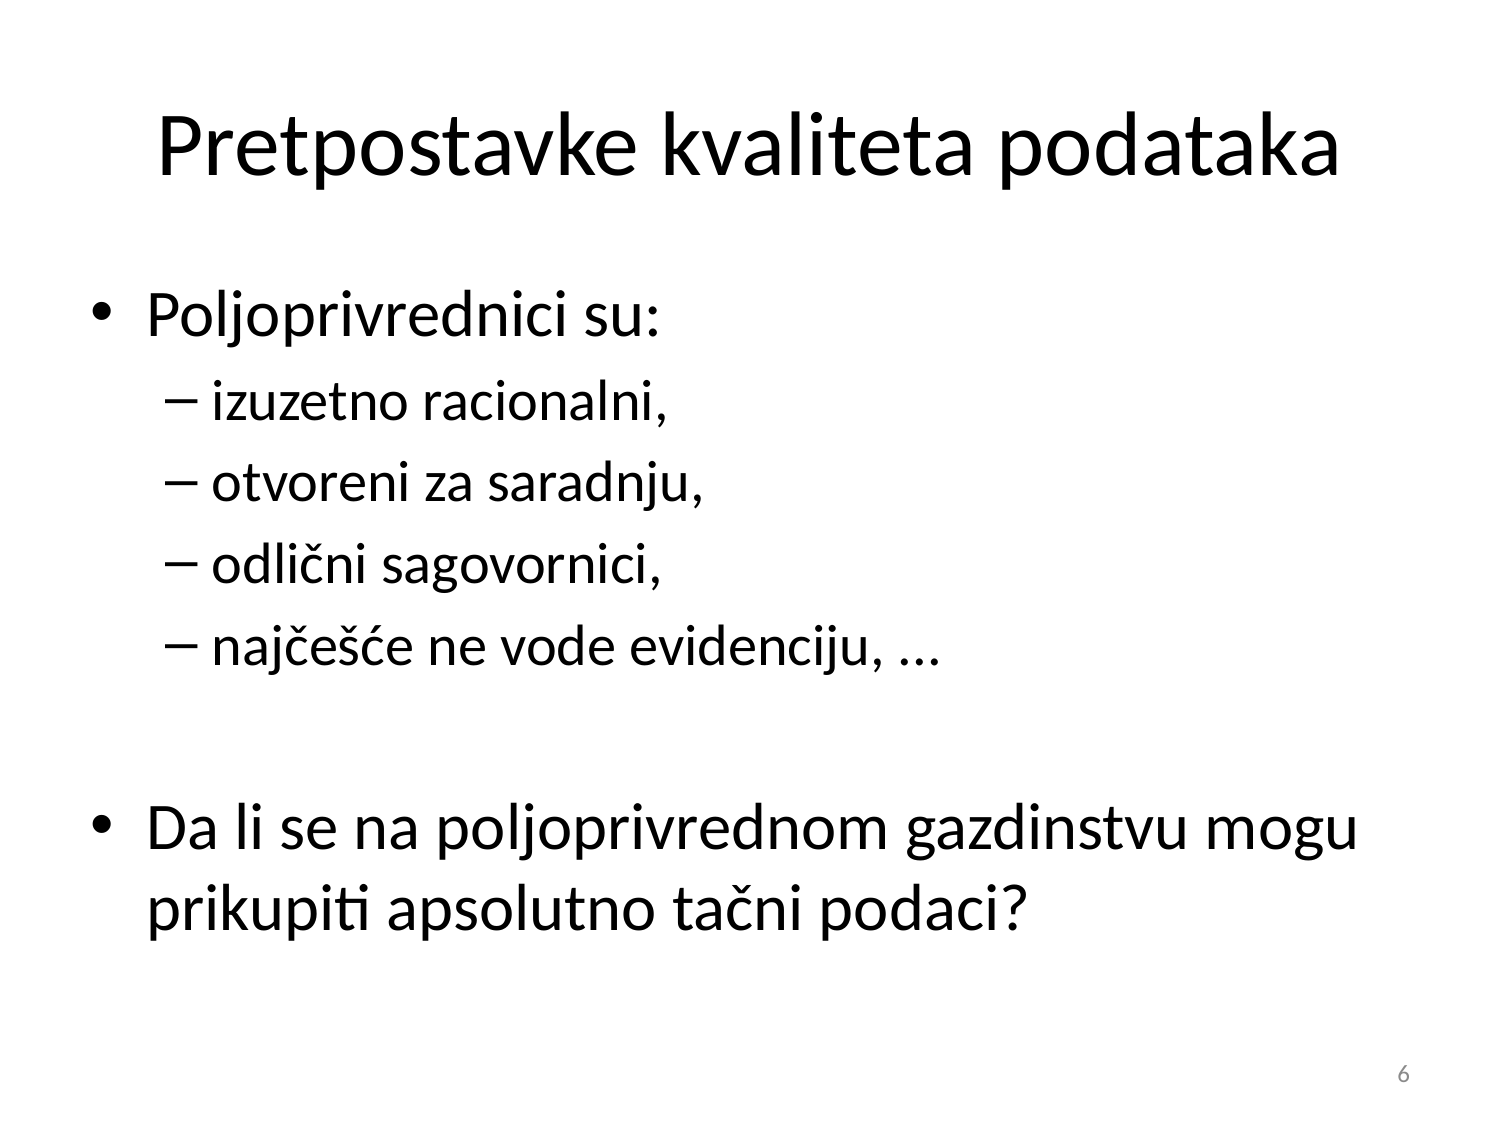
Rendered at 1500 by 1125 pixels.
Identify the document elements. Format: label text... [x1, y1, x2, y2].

title Pretpostavke kvaliteta podataka [75, 45, 1425, 233]
list Poljoprivrednici su: izuzetno racionalni, otvoreni za saradnju, odlični sagovornici, najčešće ne vode evidenciju, ... Da li se na poljoprivrednom gazdinstvu mogu prikupiti apsolutno tačni podaci? [75, 262, 1425, 1005]
slide_number 6 [1074, 1042, 1425, 1103]
